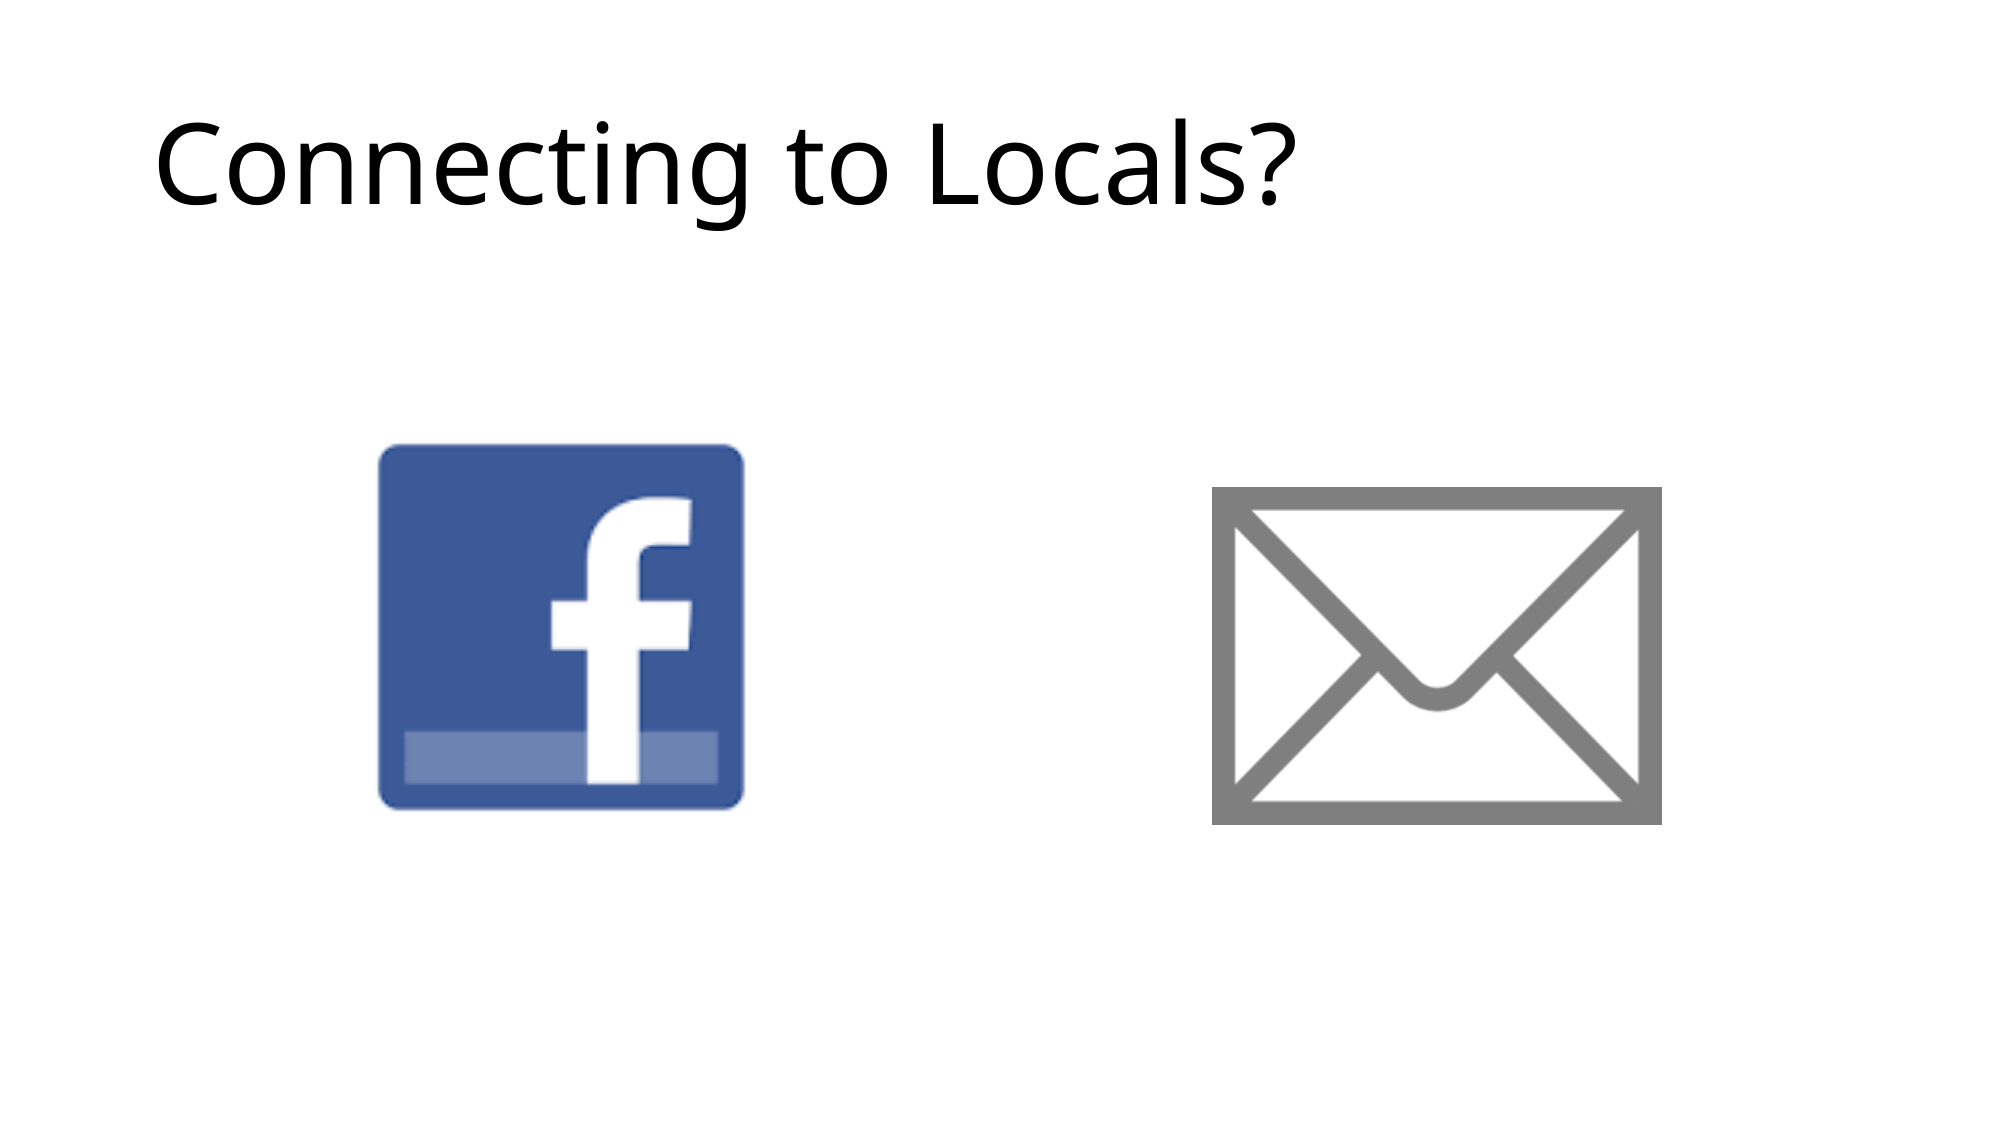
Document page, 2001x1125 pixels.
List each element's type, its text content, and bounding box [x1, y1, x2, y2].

picture [350, 416, 775, 841]
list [1212, 487, 1663, 825]
title Connecting to Locals? [137, 59, 1863, 278]
